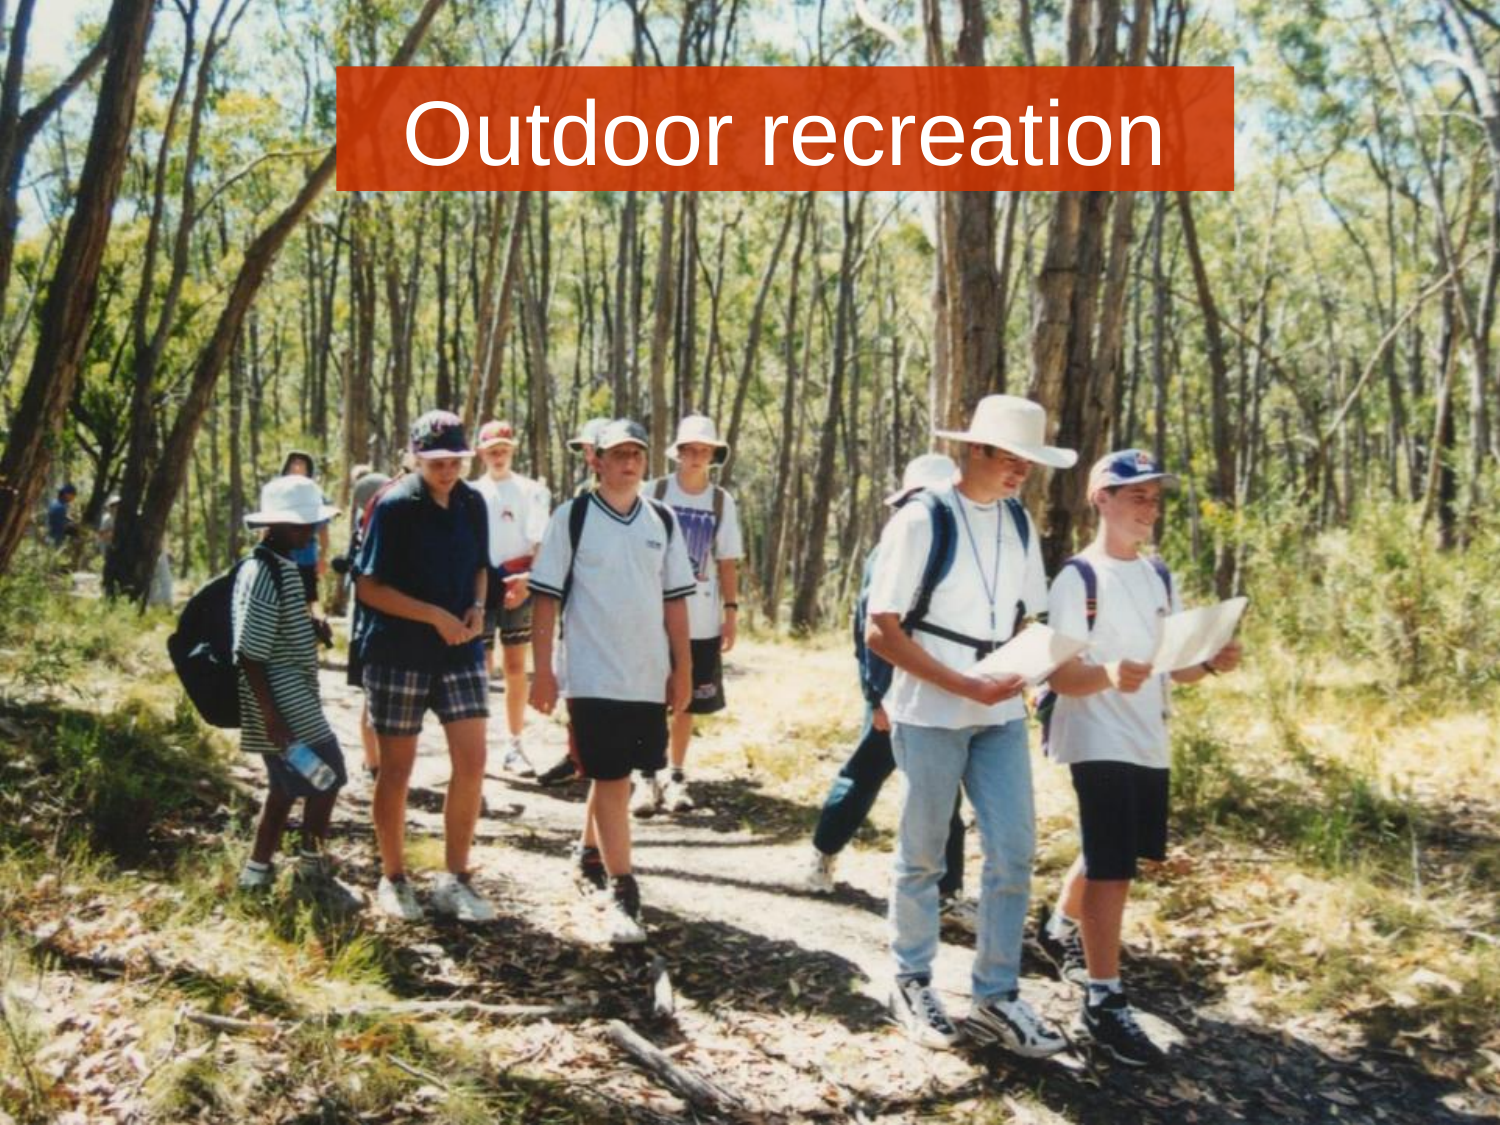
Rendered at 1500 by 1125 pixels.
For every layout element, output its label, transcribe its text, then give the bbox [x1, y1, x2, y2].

picture [0, 0, 1500, 1125]
text_box Outdoor recreation [334, 64, 1236, 193]
